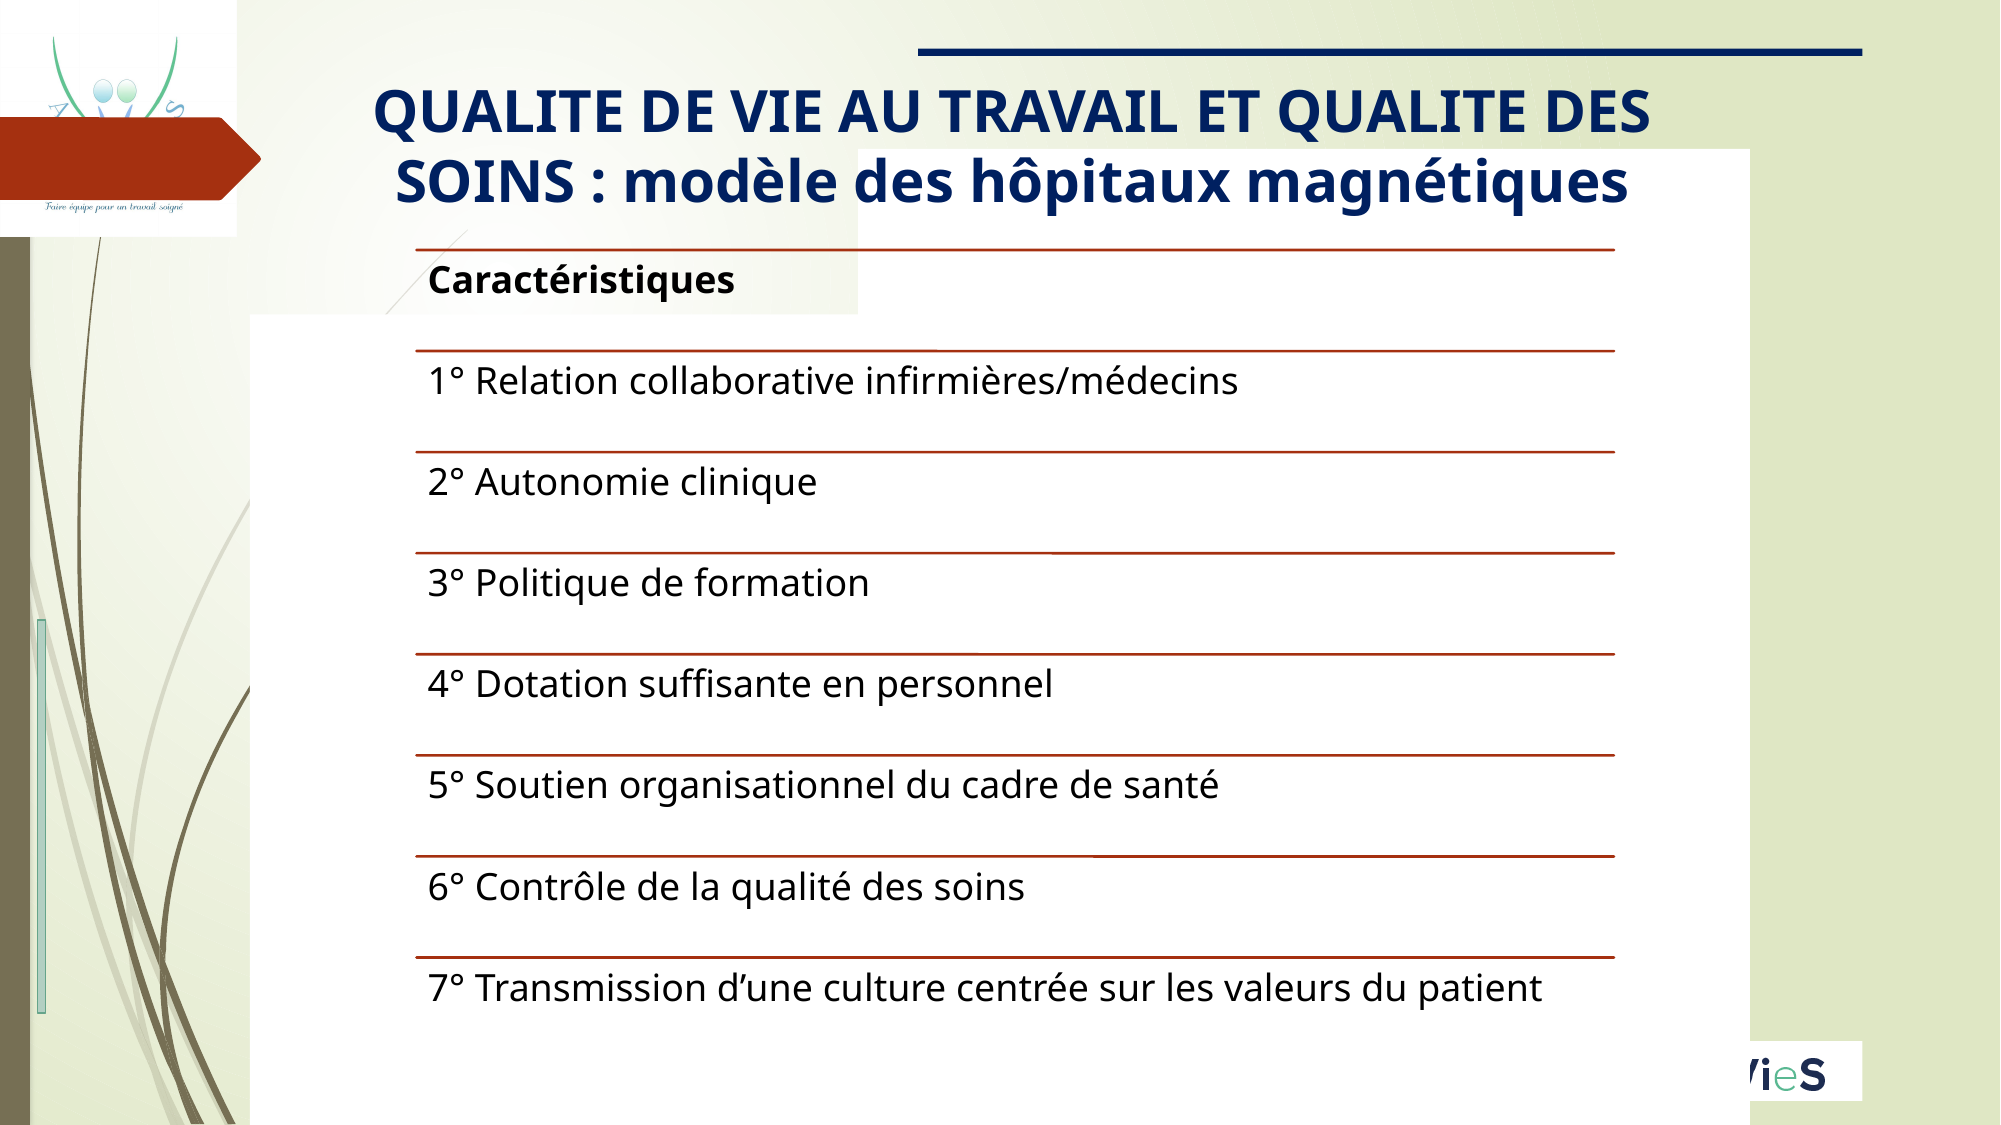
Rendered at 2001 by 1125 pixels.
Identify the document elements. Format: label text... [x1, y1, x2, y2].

text_box QUALITE DE VIE AU TRAVAIL ET QUALITE DES SOINS : modèle des hôpitaux magnétiques [324, 66, 1700, 148]
picture [0, 0, 237, 132]
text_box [416, 249, 1615, 1059]
picture [0, 186, 237, 237]
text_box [249, 148, 1751, 1125]
picture [1751, 1041, 1863, 1101]
